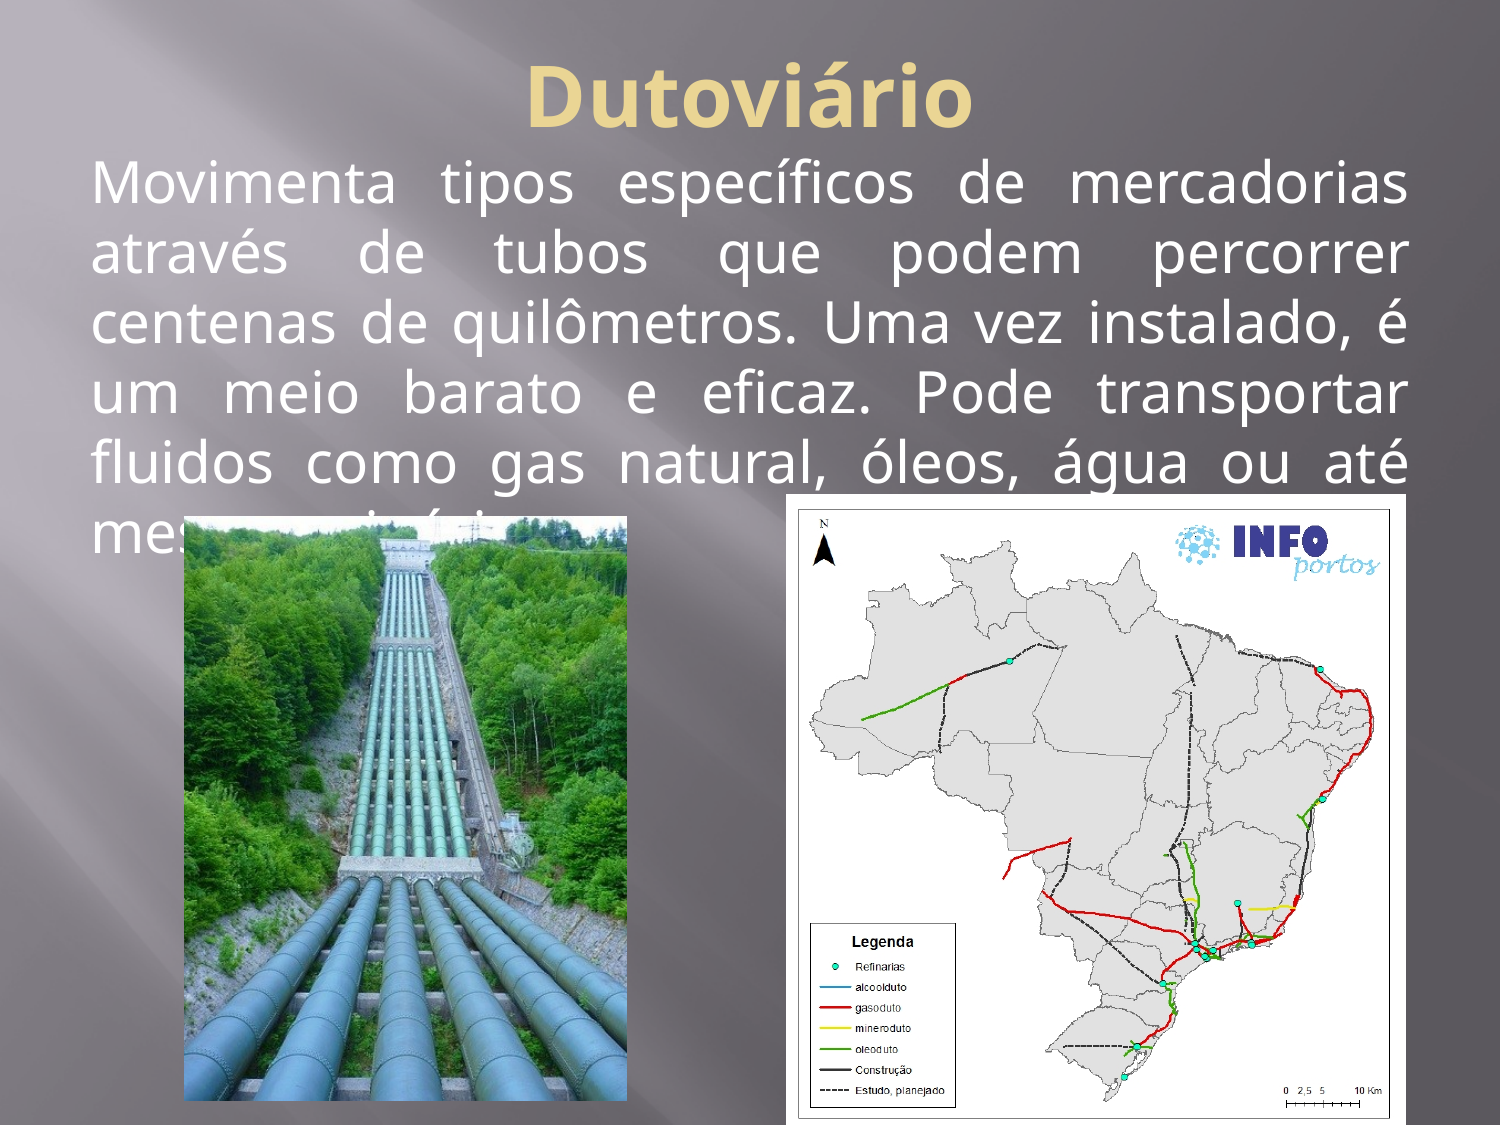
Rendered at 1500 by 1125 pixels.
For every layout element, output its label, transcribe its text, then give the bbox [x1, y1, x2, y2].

picture [0, 0, 1500, 1125]
list Movimenta tipos específicos de mercadorias através de tubos que podem percorrer centenas de quilômetros. Uma vez instalado, é um meio barato e eficaz. Pode transportar fluidos como gas natural, óleos, água ou até mesmo minério. [75, 137, 1425, 911]
title Dutoviário [75, 0, 1425, 137]
